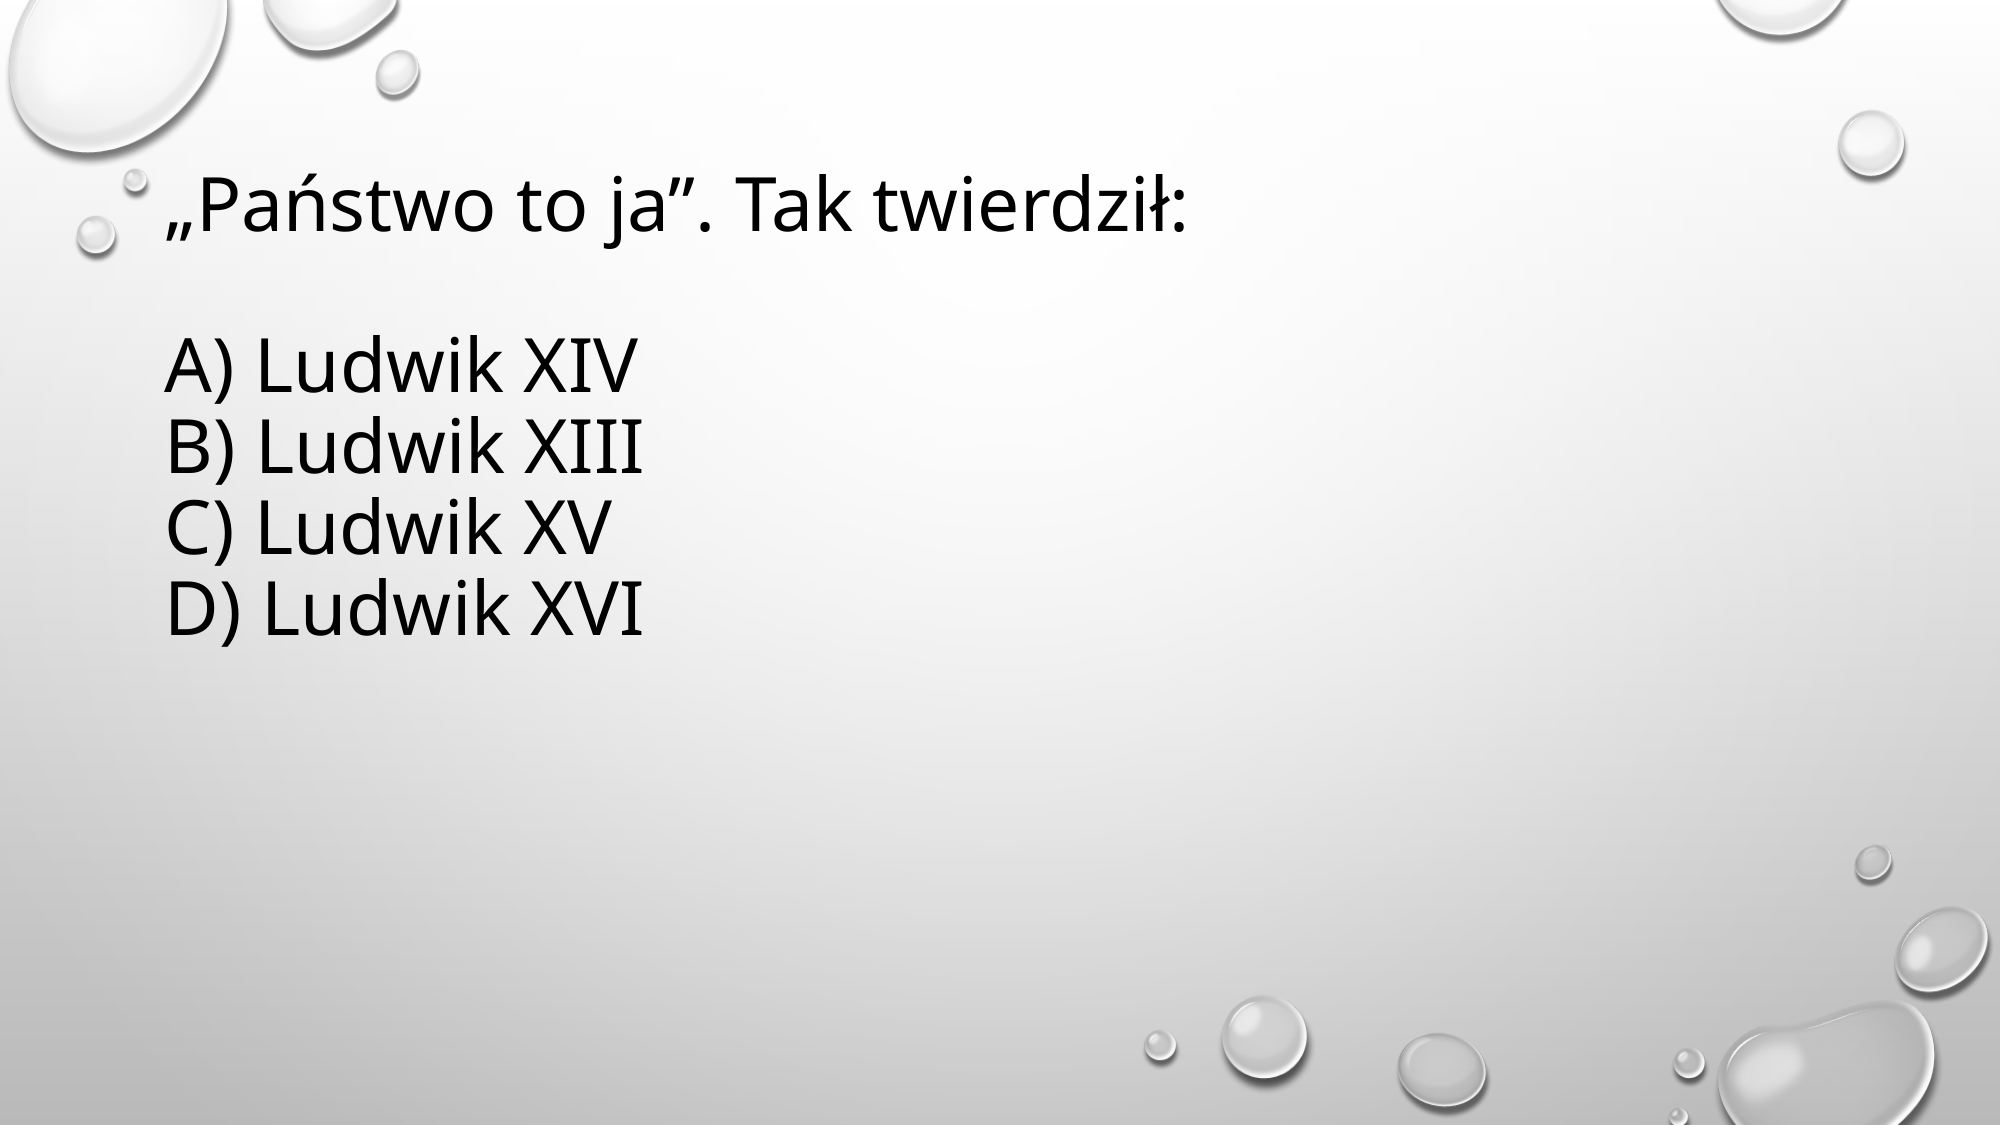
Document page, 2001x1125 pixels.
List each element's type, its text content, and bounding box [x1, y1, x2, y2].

title „Państwo to ja”. Tak twierdził: A) Ludwik XIV B) Ludwik XIII C) Ludwik XV D) Ludwik XVI [149, 101, 1851, 807]
picture [0, 0, 2000, 1125]
